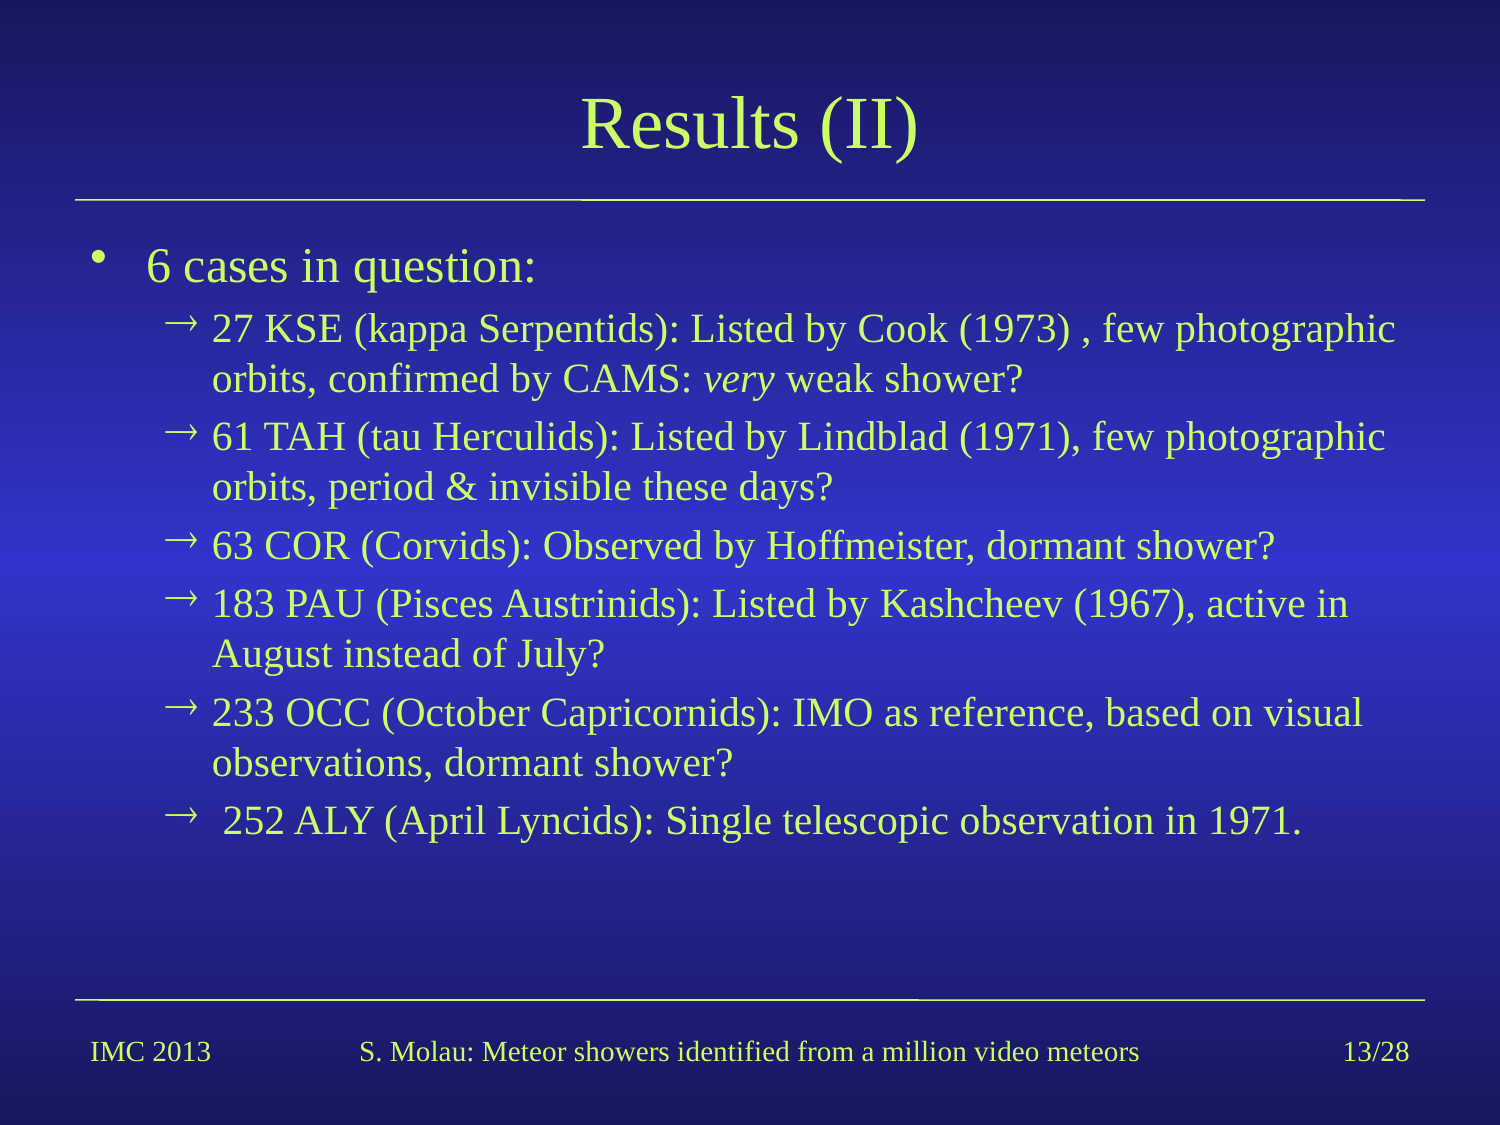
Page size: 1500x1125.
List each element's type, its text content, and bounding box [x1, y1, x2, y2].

slide_number IMC 2013 [75, 1025, 325, 1100]
slide_number 13/28 [1175, 1025, 1425, 1100]
list 6 cases in question: 27 KSE (kappa Serpentids): Listed by Cook (1973) , few photographic orbits, confirmed by CAMS: very weak shower? 61 TAH (tau Herculids): Listed by Lindblad (1971), few photographic orbits, period & invisible these days? 63 COR (Corvids): Observed by Hoffmeister, dormant shower? 183 PAU (Pisces Austrinids): Listed by Kashcheev (1967), active in August instead of July? 233 OCC (October Capricornids): IMO as reference, based on visual observations, dormant shower? 252 ALY (April Lyncids): Single telescopic observation in 1971. [75, 224, 1425, 982]
footer S. Molau: Meteor showers identified from a million video meteors [337, 1025, 1163, 1100]
title Results (II) [75, 62, 1425, 175]
